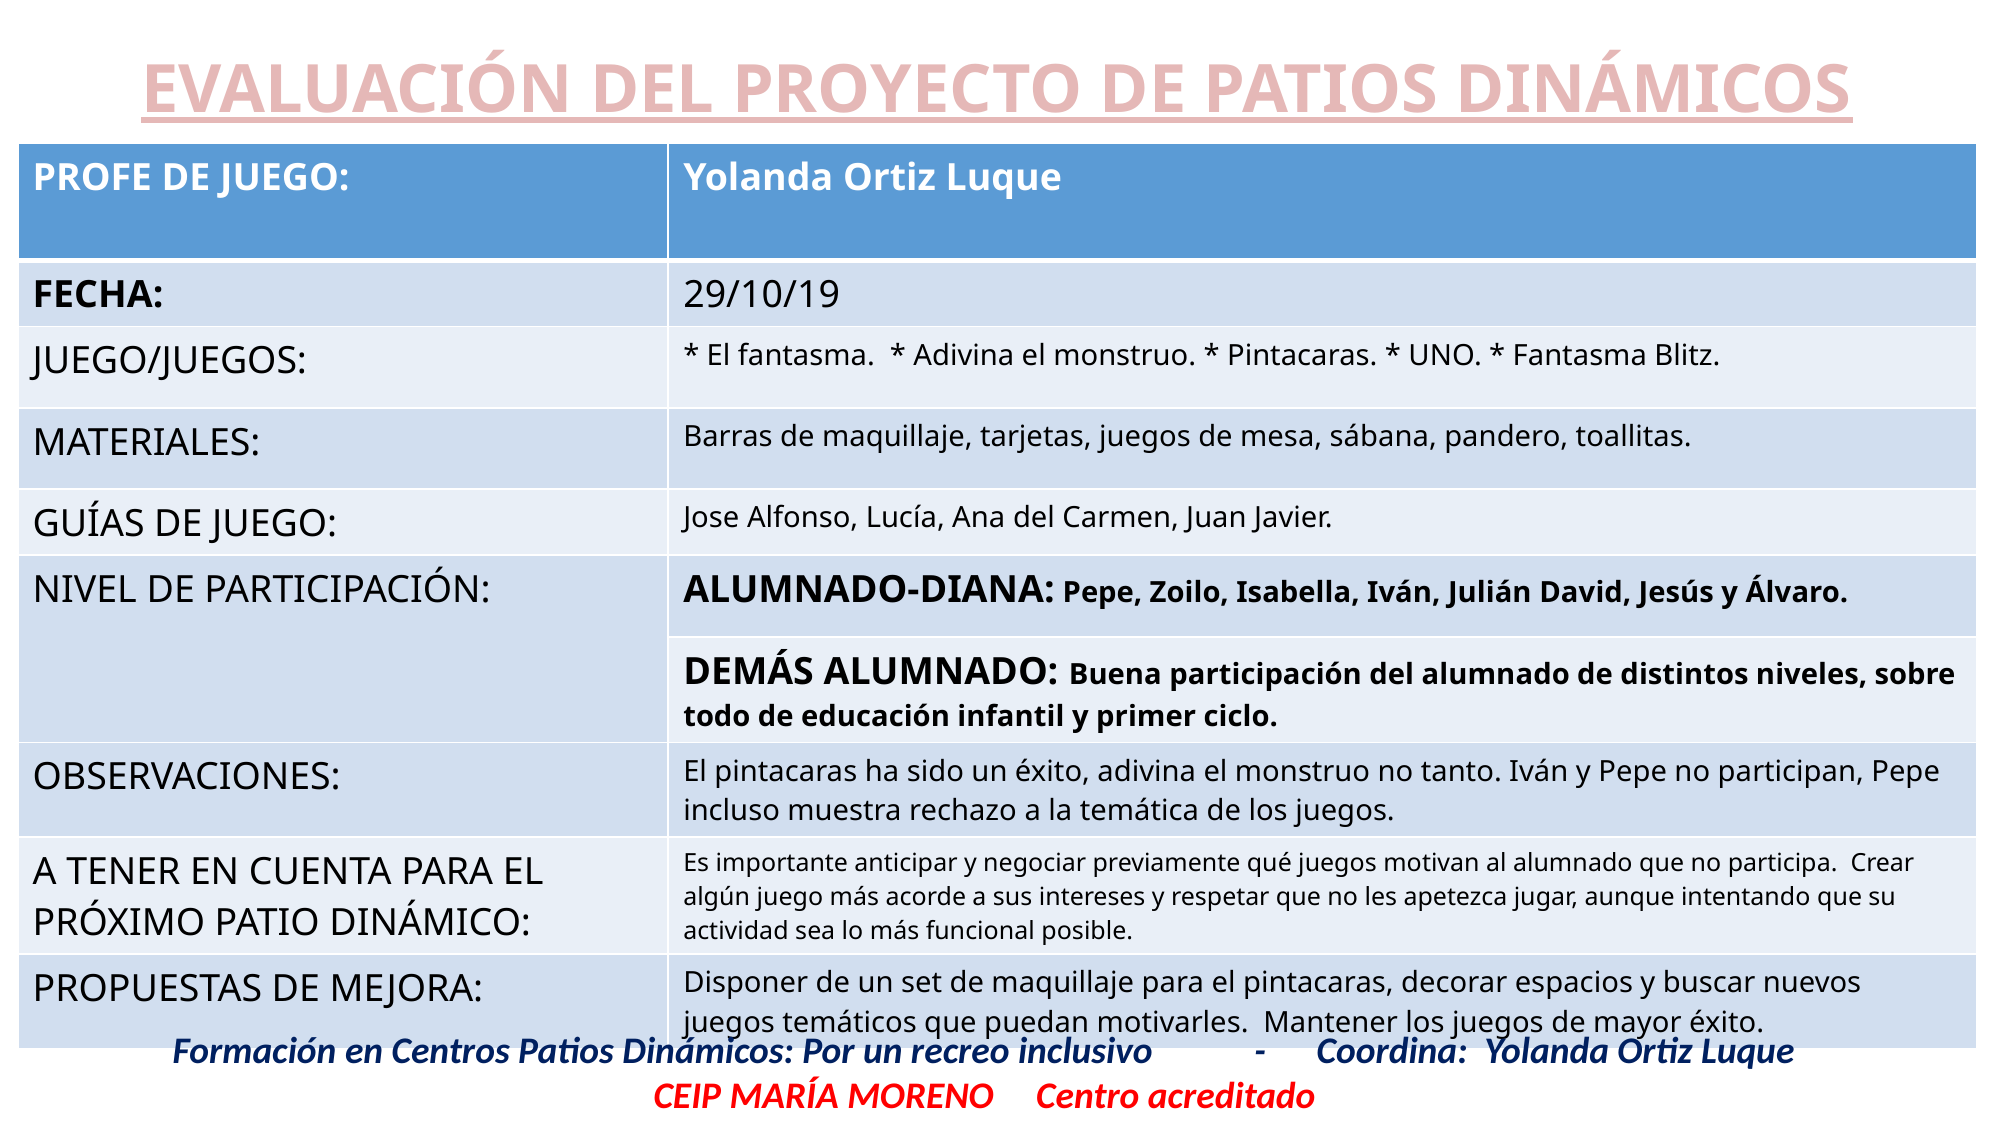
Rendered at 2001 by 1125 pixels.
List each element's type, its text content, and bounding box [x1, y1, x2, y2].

table_cell A TENER EN CUENTA PARA EL PRÓXIMO PATIO DINÁMICO: [19, 838, 667, 953]
table_cell El pintacaras ha sido un éxito, adivina el monstruo no tanto. Iván y Pepe no participan, Pepe incluso muestra rechazo a la temática de los juegos. [669, 743, 1976, 836]
table_header PROFE DE JUEGO: [19, 144, 667, 258]
table_cell JUEGO/JUEGOS: [19, 327, 667, 407]
table_cell DEMÁS ALUMNADO: Buena participación del alumnado de distintos niveles, sobre todo de educación infantil y primer ciclo. [669, 638, 1976, 742]
table_cell ALUMNADO-DIANA: Pepe, Zoilo, Isabella, Iván, Julián David, Jesús y Álvaro. [669, 556, 1976, 636]
table_cell Disponer de un set de maquillaje para el pintacaras, decorar espacios y buscar nuevos juegos temáticos que puedan motivarles. Mantener los juegos de mayor éxito. [669, 955, 1976, 1048]
table_cell Barras de maquillaje, tarjetas, juegos de mesa, sábana, pandero, toallitas. [669, 409, 1976, 488]
table_cell Jose Alfonso, Lucía, Ana del Carmen, Juan Javier. [669, 490, 1976, 554]
text_box Formación en Centros Patios Dinámicos: Por un recreo inclusivo - Coordina: Yolanda Ortiz Luque CEIP MARÍA MORENO Centro acreditado [121, 1018, 1849, 1124]
table_header Yolanda Ortiz Luque [669, 144, 1976, 258]
table_cell OBSERVACIONES: [19, 743, 667, 836]
table_cell FECHA: [19, 263, 667, 326]
table_cell MATERIALES: [19, 409, 667, 488]
table_cell 29/10/19 [669, 263, 1976, 326]
table_cell GUÍAS DE JUEGO: [19, 490, 667, 554]
table_cell NIVEL DE PARTICIPACIÓN: [19, 556, 667, 742]
table_cell Es importante anticipar y negociar previamente qué juegos motivan al alumnado que no participa. Crear algún juego más acorde a sus intereses y respetar que no les apetezca jugar, aunque intentando que su actividad sea lo más funcional posible. [669, 838, 1976, 953]
text_box EVALUACIÓN DEL PROYECTO DE PATIOS DINÁMICOS [17, 26, 1977, 142]
table_cell PROPUESTAS DE MEJORA: [19, 955, 667, 1048]
table_cell * El fantasma. * Adivina el monstruo. * Pintacaras. * UNO. * Fantasma Blitz. [669, 327, 1976, 407]
